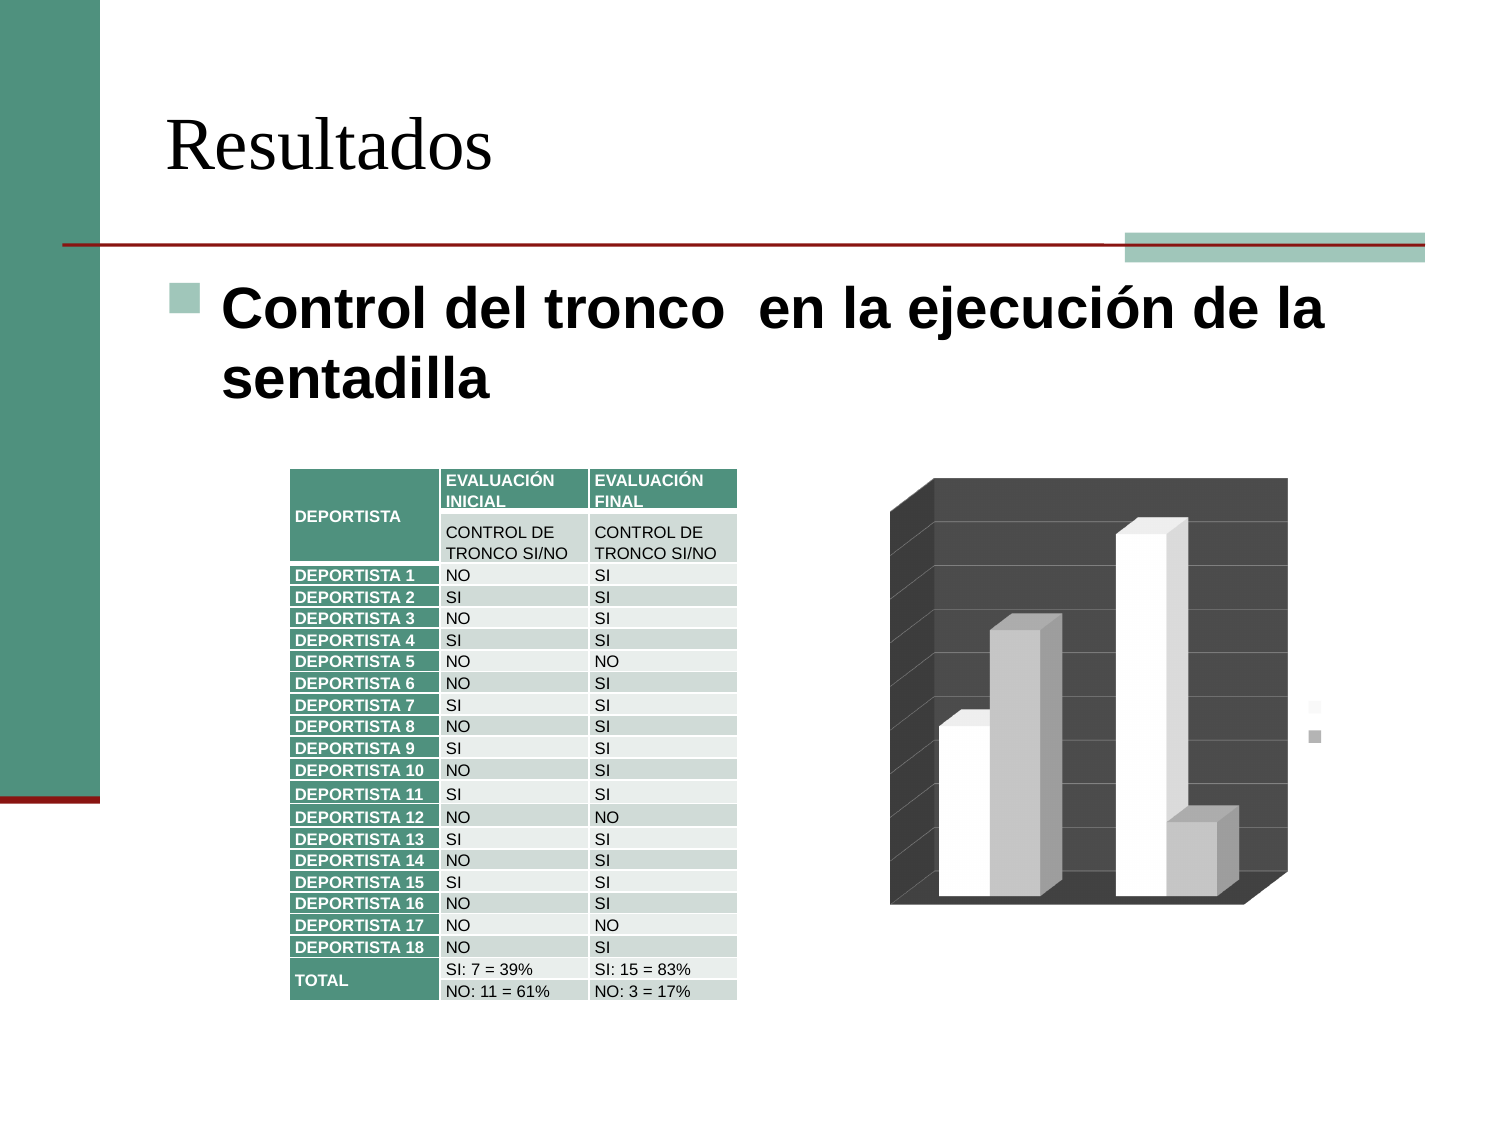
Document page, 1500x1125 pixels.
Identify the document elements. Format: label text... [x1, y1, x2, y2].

table_cell NO [441, 936, 588, 957]
table_cell NO [441, 850, 588, 869]
table_cell DEPORTISTA 1 [290, 566, 439, 584]
table_cell NO [441, 564, 588, 584]
table_cell SI [590, 893, 737, 913]
table_cell DEPORTISTA 11 [290, 781, 439, 803]
table_cell DEPORTISTA 9 [290, 737, 439, 757]
table_cell DEPORTISTA 12 [290, 804, 439, 826]
table_cell DEPORTISTA 14 [290, 850, 439, 869]
table_cell DEPORTISTA 7 [290, 694, 439, 714]
table_cell SI [590, 737, 737, 757]
table_cell CONTROL DE TRONCO SI/NO [590, 514, 737, 562]
table_cell SI [590, 759, 737, 779]
table_cell SI [441, 586, 588, 606]
table_cell NO [441, 759, 588, 779]
table_cell NO: 3 = 17% [590, 980, 737, 1000]
table_header DEPORTISTA [290, 469, 439, 561]
table_cell DEPORTISTA 15 [290, 871, 439, 891]
table_cell NO [441, 651, 588, 671]
list Control del tronco en la ejecución de la sentadilla [150, 262, 1425, 1006]
table_header EVALUACIÓN FINAL [590, 469, 737, 508]
table_header EVALUACIÓN INICIAL [441, 469, 588, 508]
table_cell DEPORTISTA 6 [290, 672, 439, 692]
table_cell SI [590, 564, 737, 584]
chart [820, 467, 1377, 976]
table_cell NO [441, 893, 588, 913]
table_cell SI [441, 828, 588, 848]
table_cell SI [441, 629, 588, 649]
table_cell DEPORTISTA 10 [290, 759, 439, 779]
table_cell DEPORTISTA 16 [290, 893, 439, 913]
table_cell SI [590, 608, 737, 627]
table_cell DEPORTISTA 3 [290, 608, 439, 627]
table_cell DEPORTISTA 2 [290, 586, 439, 606]
table_cell SI [590, 629, 737, 649]
table_cell NO [441, 804, 588, 826]
table_cell SI [590, 781, 737, 803]
table_cell DEPORTISTA 4 [290, 629, 439, 649]
table_cell SI: 7 = 39% [441, 958, 588, 978]
table_cell SI [590, 871, 737, 891]
table_cell SI [441, 871, 588, 891]
table_cell NO: 11 = 61% [441, 980, 588, 1000]
title Resultados [150, 45, 1425, 234]
table_cell NO [441, 716, 588, 735]
table_cell NO [441, 608, 588, 627]
table_cell SI [441, 694, 588, 714]
table_cell SI [590, 828, 737, 848]
table_cell NO [441, 914, 588, 934]
table_cell NO [590, 914, 737, 934]
table_cell NO [590, 651, 737, 671]
table_cell SI [590, 586, 737, 606]
table_cell CONTROL DE TRONCO SI/NO [441, 514, 588, 562]
table_cell DEPORTISTA 17 [290, 914, 439, 934]
table_cell DEPORTISTA 5 [290, 651, 439, 671]
table_cell DEPORTISTA 18 [290, 936, 439, 957]
table_cell NO [441, 672, 588, 692]
table_cell NO [590, 804, 737, 826]
table_cell SI [441, 781, 588, 803]
table_cell TOTAL [290, 958, 439, 1000]
table_cell DEPORTISTA 8 [290, 716, 439, 735]
table_cell SI [590, 716, 737, 735]
table_cell SI [590, 694, 737, 714]
table_cell SI [590, 672, 737, 692]
table_cell DEPORTISTA 13 [290, 828, 439, 848]
table_cell SI [590, 936, 737, 957]
table_cell SI: 15 = 83% [590, 958, 737, 978]
table_cell SI [441, 737, 588, 757]
table_cell SI [590, 850, 737, 869]
